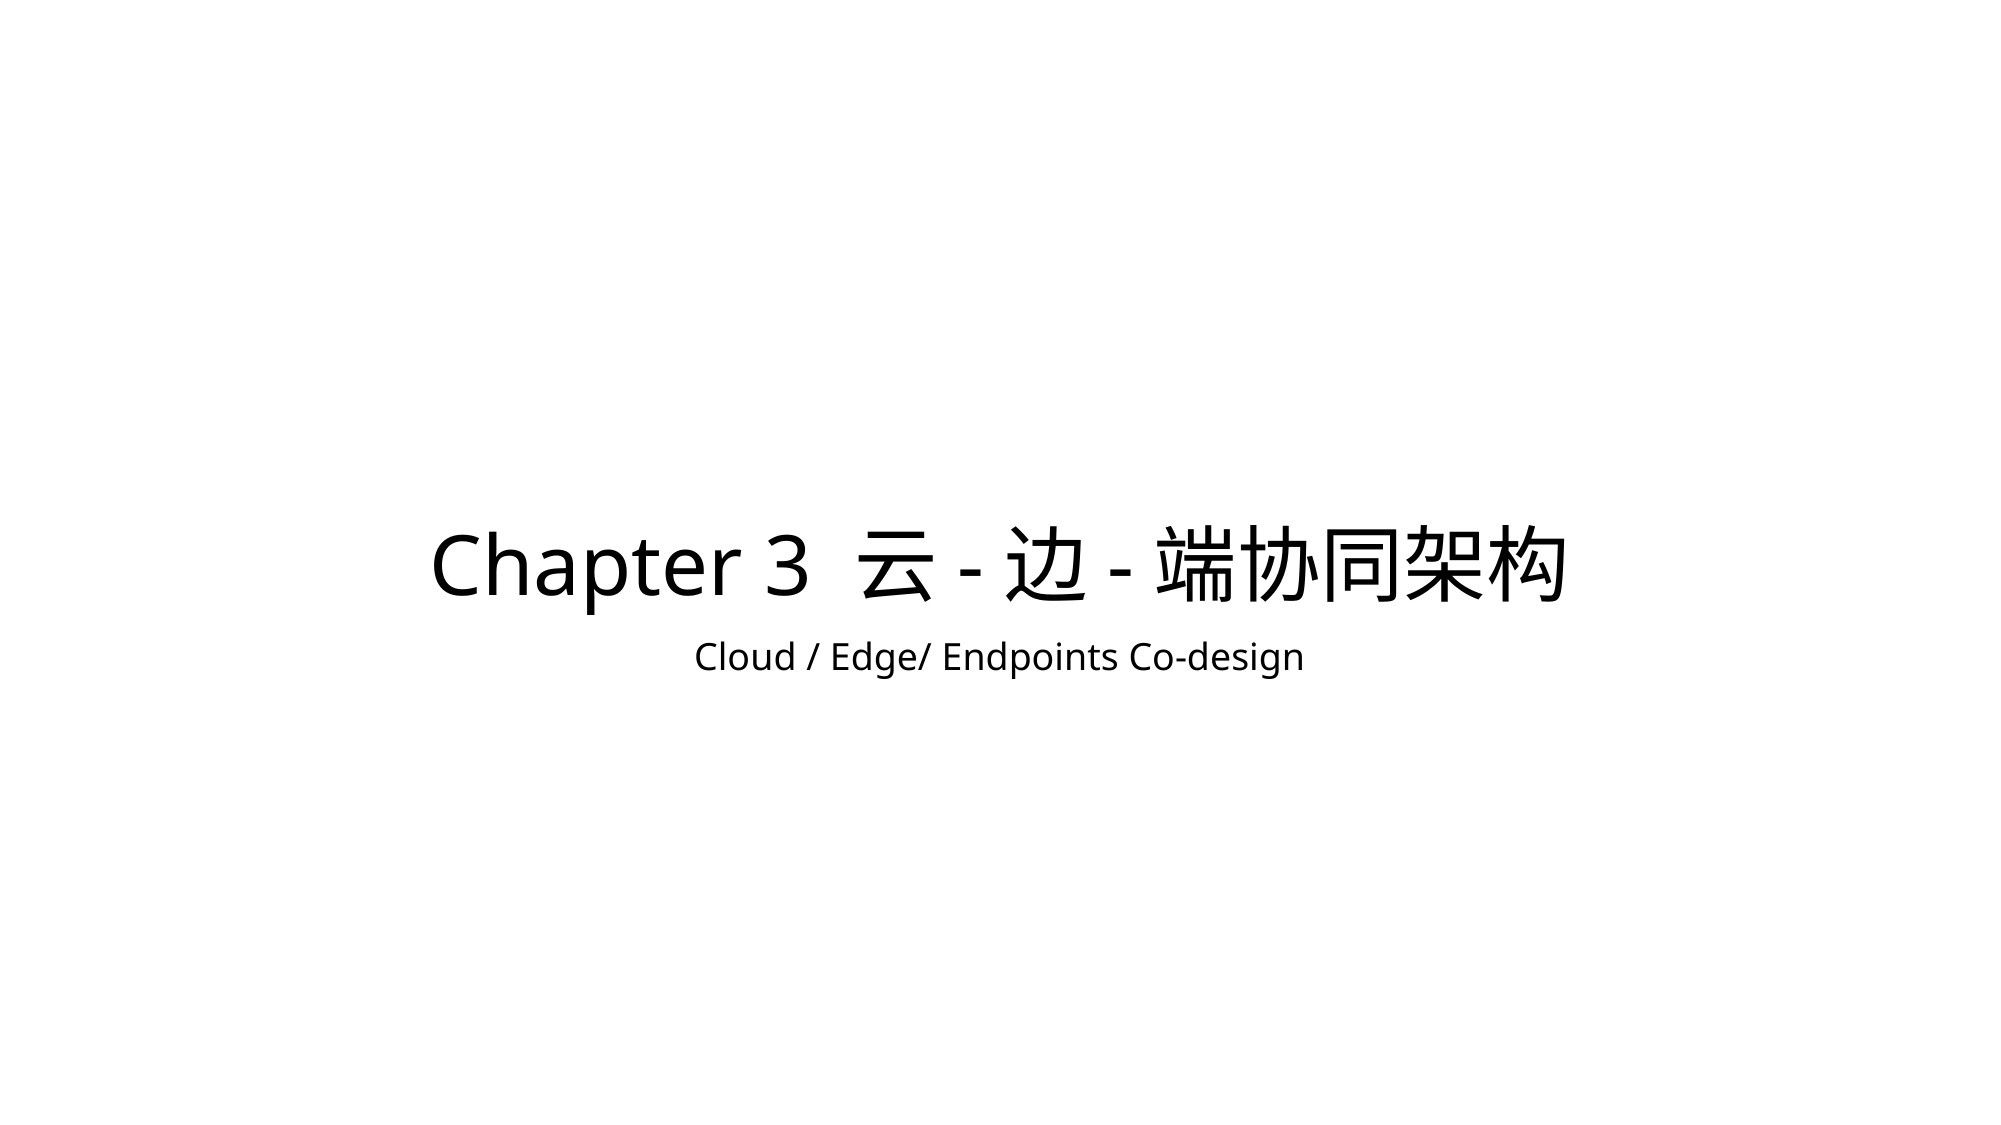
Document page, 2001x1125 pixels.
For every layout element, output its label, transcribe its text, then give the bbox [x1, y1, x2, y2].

text_box Cloud / Edge/ Endpoints Co-design [500, 626, 1500, 686]
text_box Chapter 3 云-边-端协同架构 [0, 504, 2000, 620]
